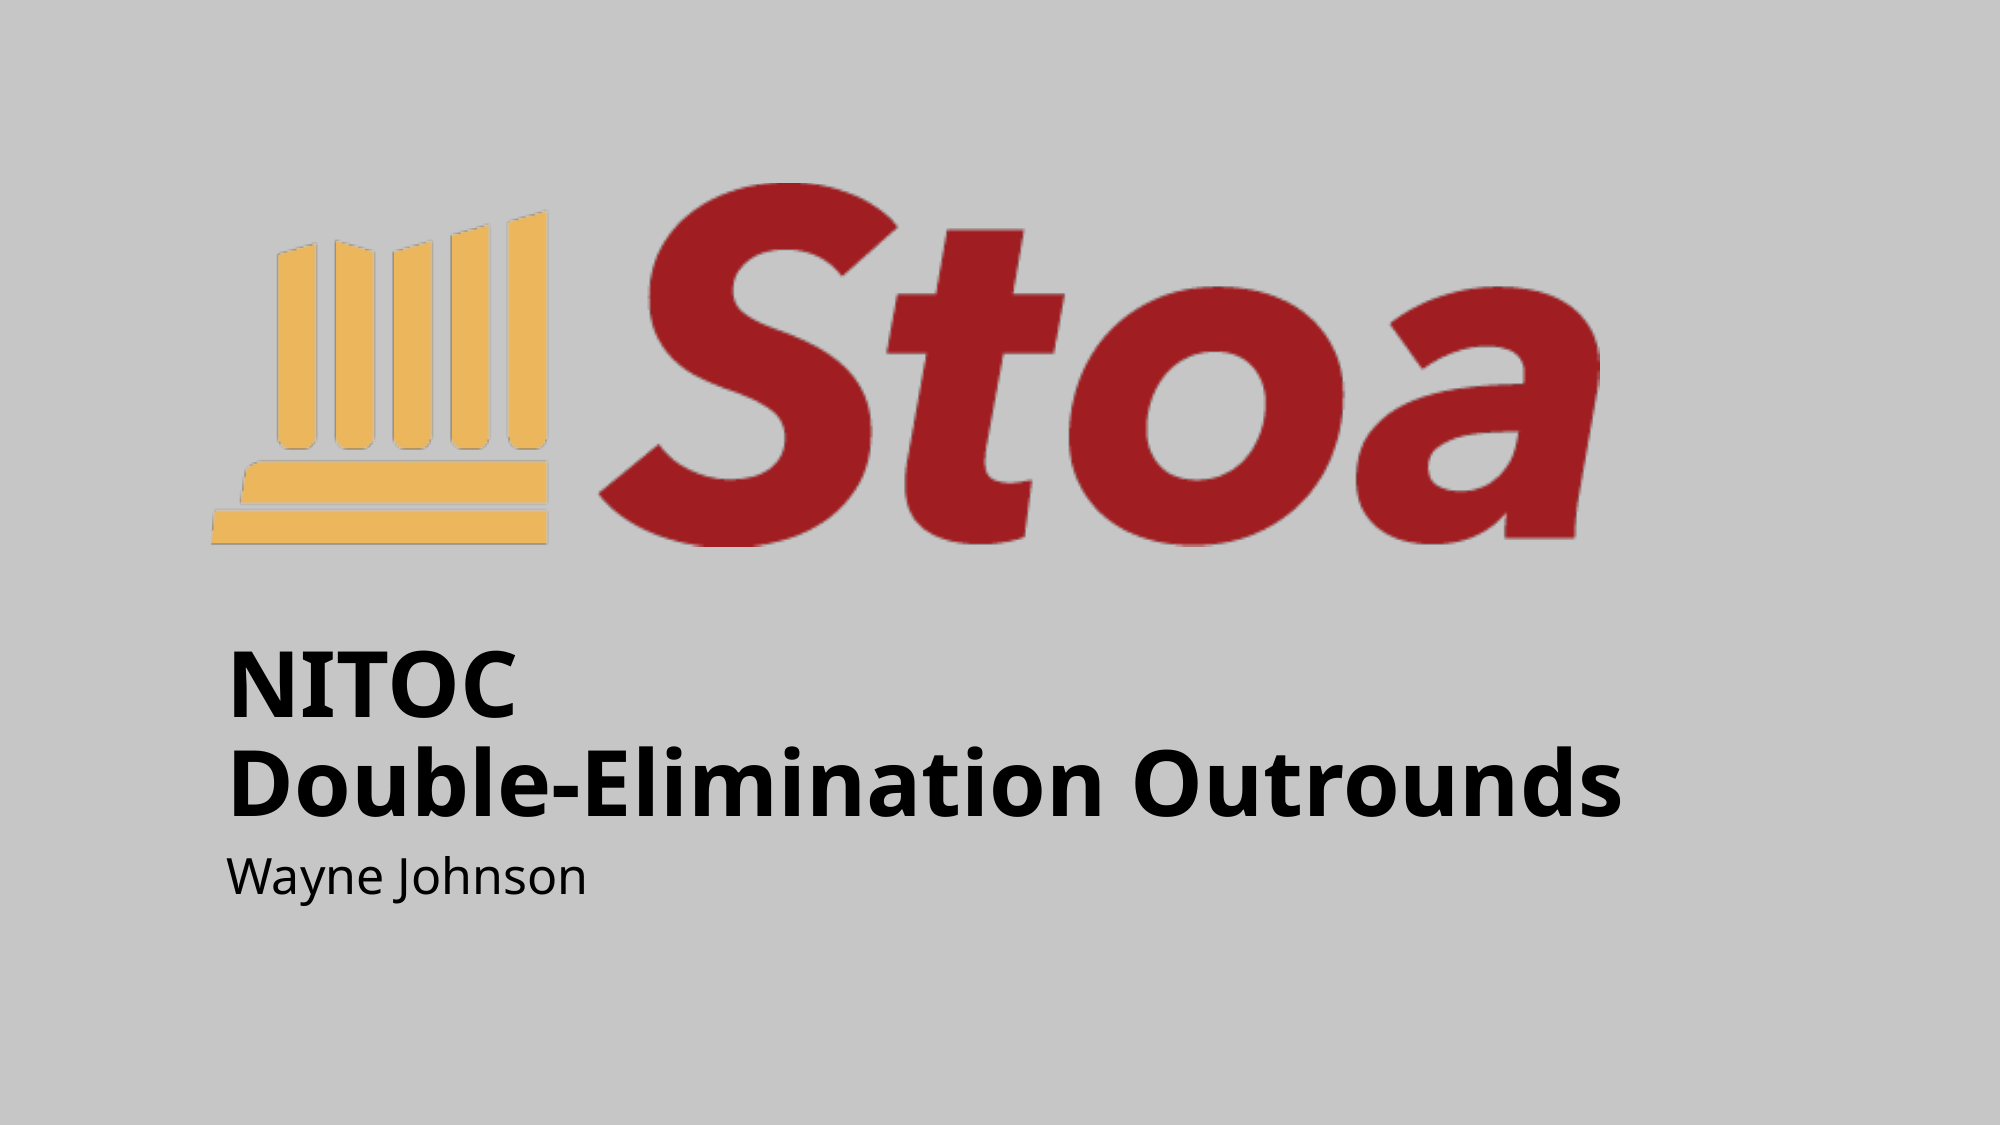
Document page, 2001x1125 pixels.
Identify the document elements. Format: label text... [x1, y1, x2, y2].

subtitle Wayne Johnson [211, 843, 1413, 968]
picture [211, 183, 1600, 547]
title NITOC Double-Elimination Outrounds [211, 562, 1675, 844]
